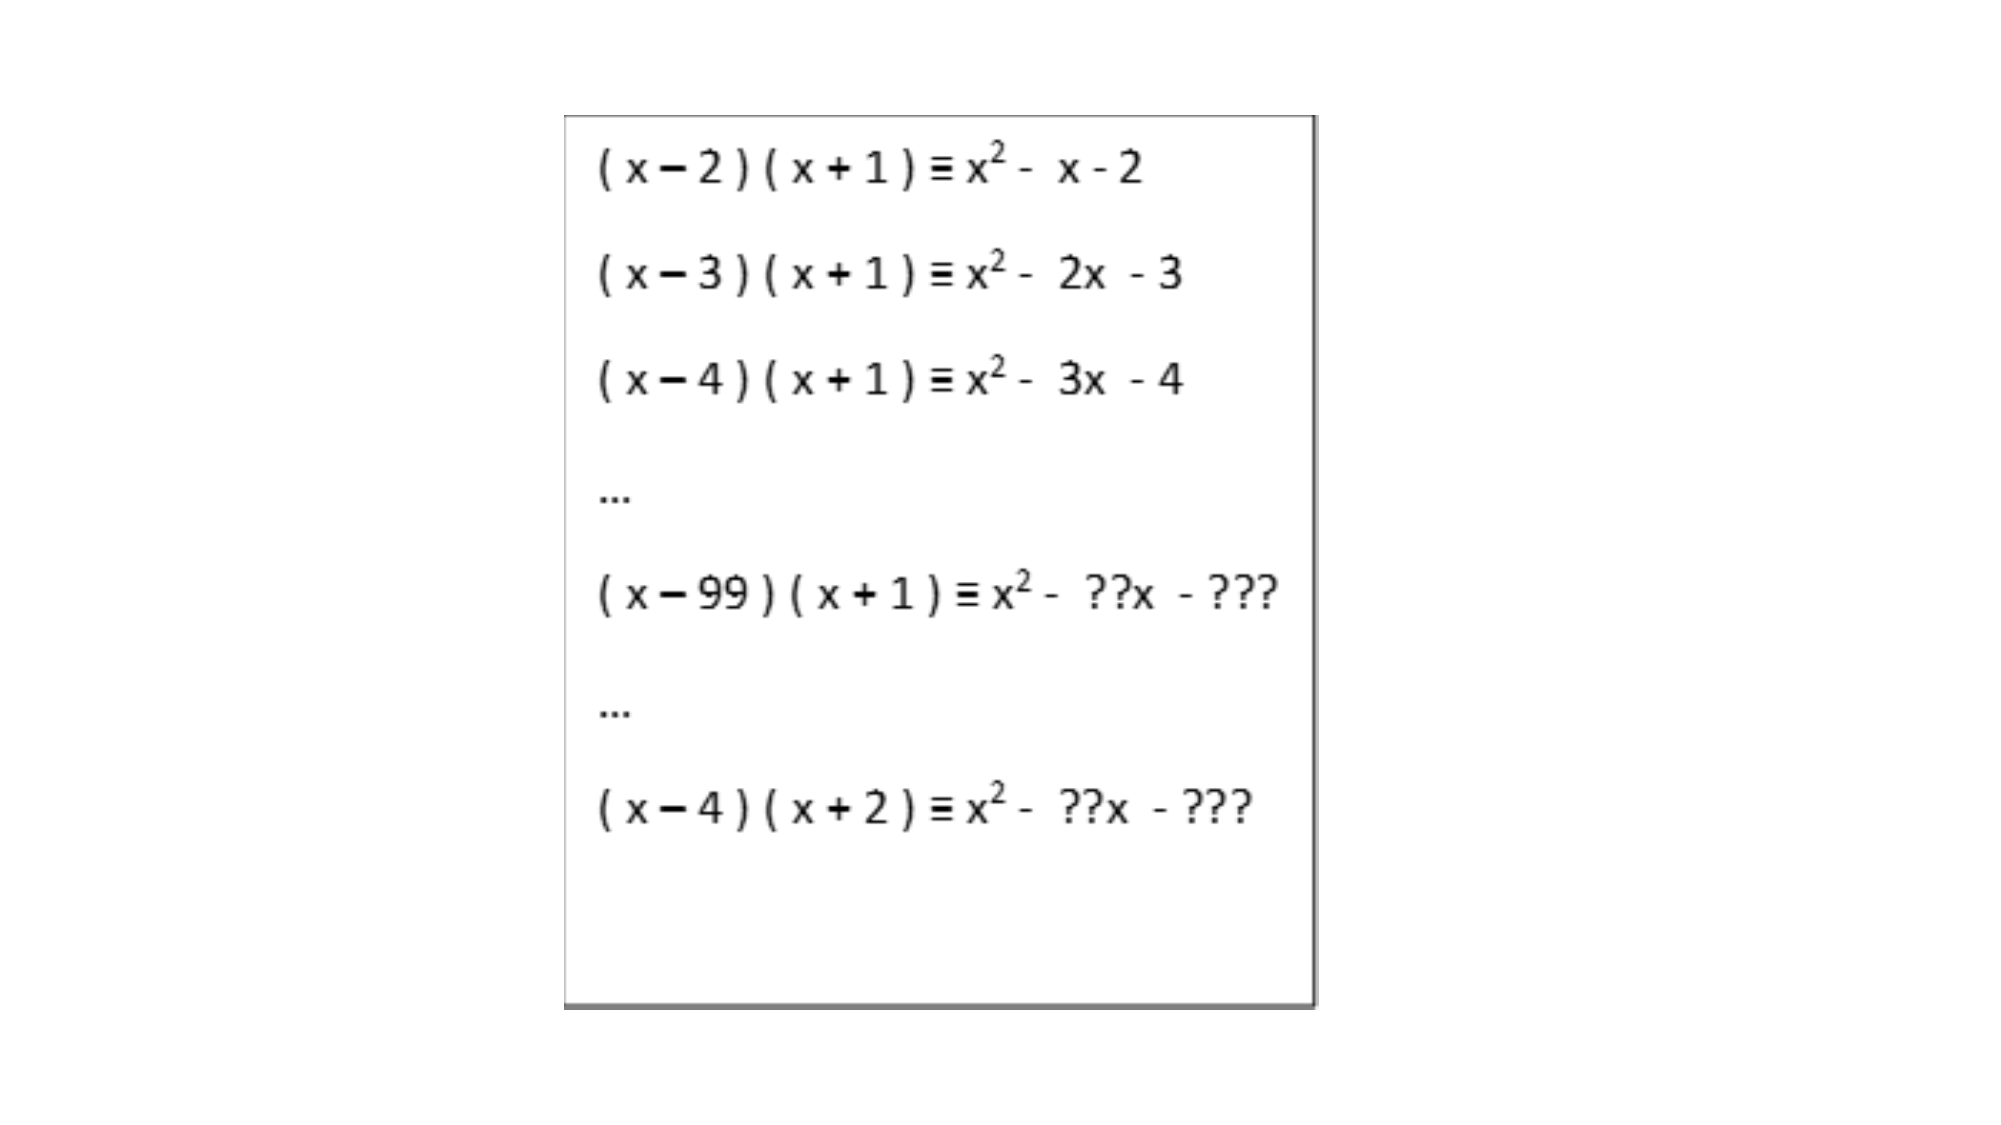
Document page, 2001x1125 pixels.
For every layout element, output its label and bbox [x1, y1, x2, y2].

picture [564, 115, 1320, 1010]
